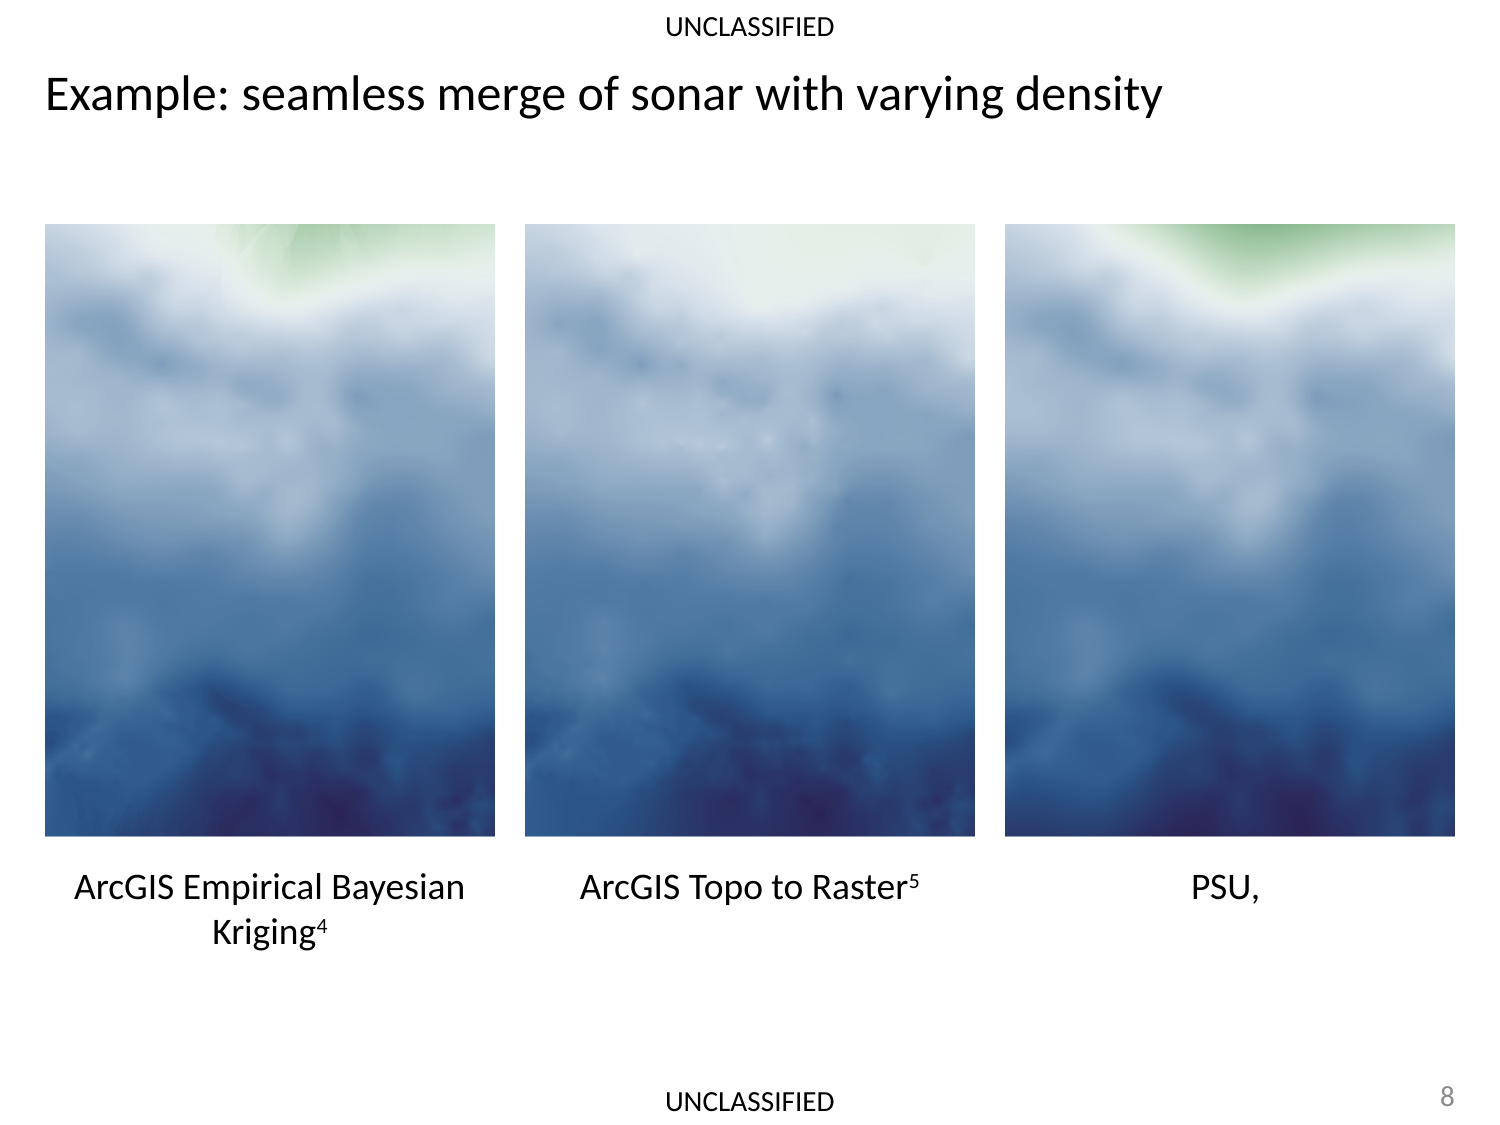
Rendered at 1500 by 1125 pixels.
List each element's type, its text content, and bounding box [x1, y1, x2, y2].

title Example: seamless merge of sonar with varying density [0, 59, 1500, 130]
picture [525, 224, 975, 837]
picture [1004, 224, 1455, 837]
text_box ArcGIS Empirical Bayesian Kriging4 [44, 854, 495, 960]
text_box ArcGIS Topo to Raster5 [524, 854, 975, 915]
slide_number 8 [1162, 1065, 1500, 1125]
picture [44, 224, 495, 837]
